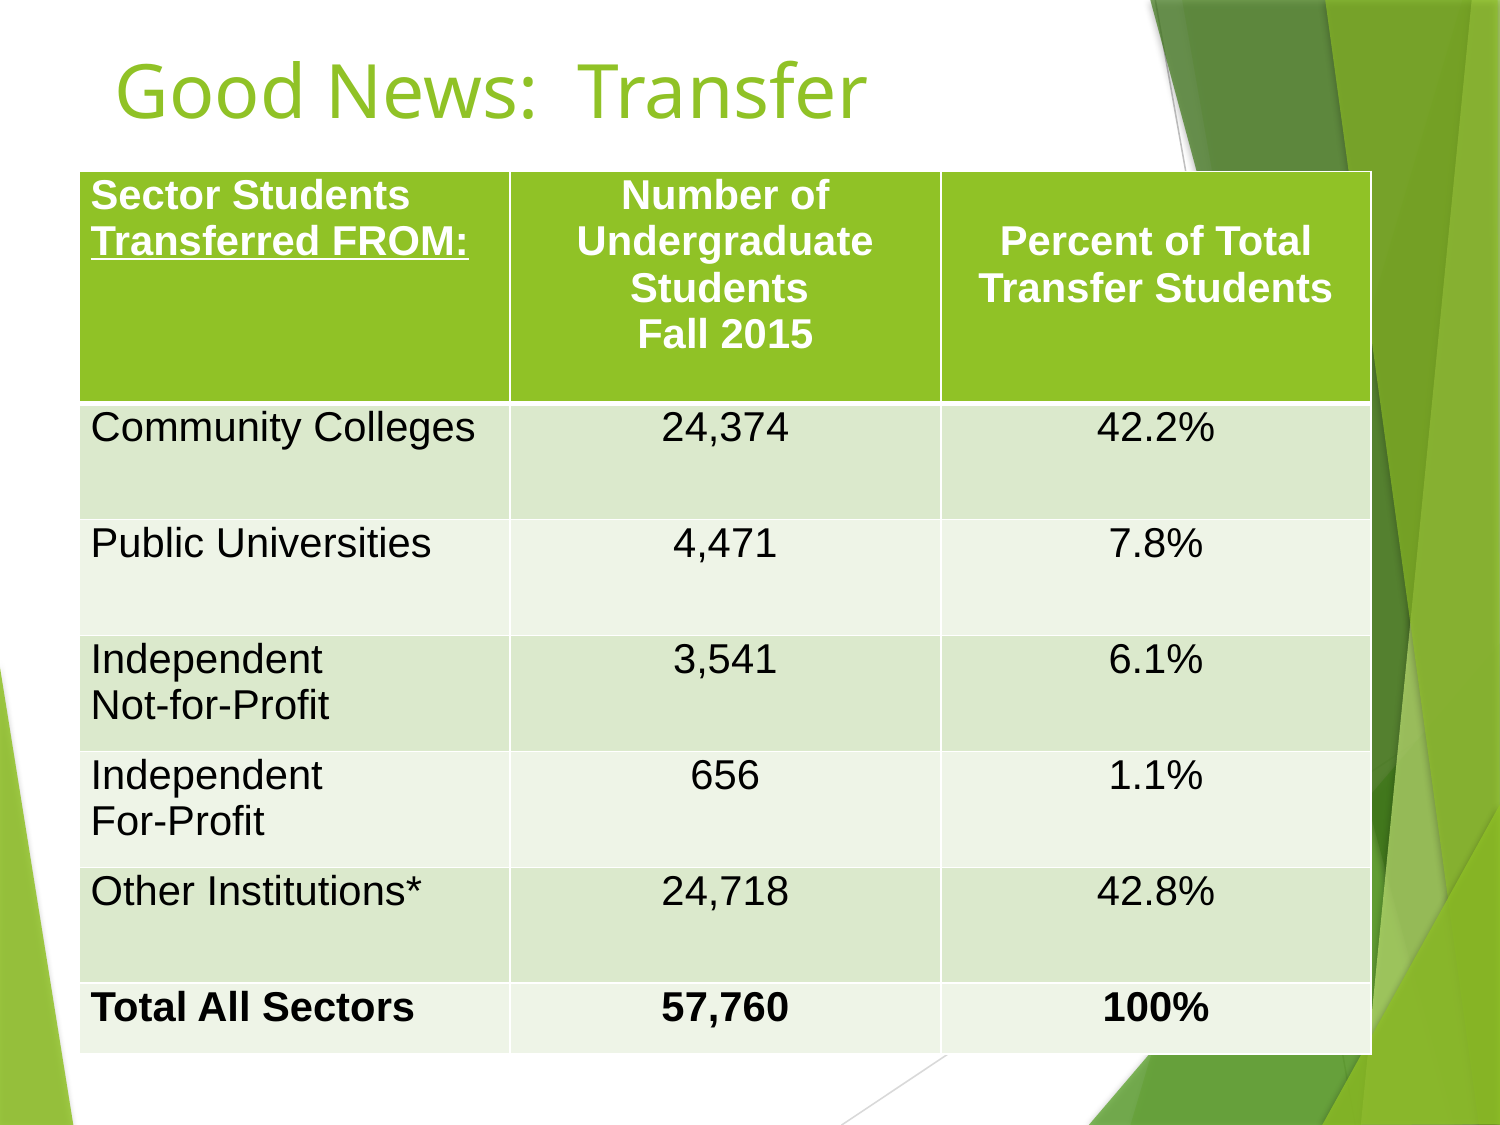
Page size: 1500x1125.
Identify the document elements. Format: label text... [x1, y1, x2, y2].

table_cell Public Universities [80, 520, 509, 635]
table_cell Independent Not-for-Profit [80, 636, 509, 751]
table_cell 24,374 [511, 406, 940, 519]
table_cell Total All Sectors [80, 984, 509, 1053]
table_cell 42.8% [942, 868, 1370, 982]
table_header Number of Undergraduate Students Fall 2015 [511, 172, 940, 401]
table_cell 24,718 [511, 868, 940, 982]
table_header Sector Students Transferred FROM: [80, 172, 509, 401]
table_cell 7.8% [942, 520, 1370, 635]
table_cell Other Institutions* [80, 868, 509, 982]
table_cell 6.1% [942, 636, 1370, 751]
table_cell Community Colleges [80, 406, 509, 519]
table_cell 656 [511, 752, 940, 867]
table_cell 57,760 [511, 984, 940, 1053]
table_cell Independent For-Profit [80, 752, 509, 867]
table_cell 1.1% [942, 752, 1370, 867]
table_cell 3,541 [511, 636, 940, 751]
table_cell 42.2% [942, 406, 1370, 519]
table_cell 100% [942, 984, 1370, 1053]
title Good News: Transfer [99, 36, 1142, 171]
table_header Percent of Total Transfer Students [942, 172, 1370, 401]
table_cell 4,471 [511, 520, 940, 635]
